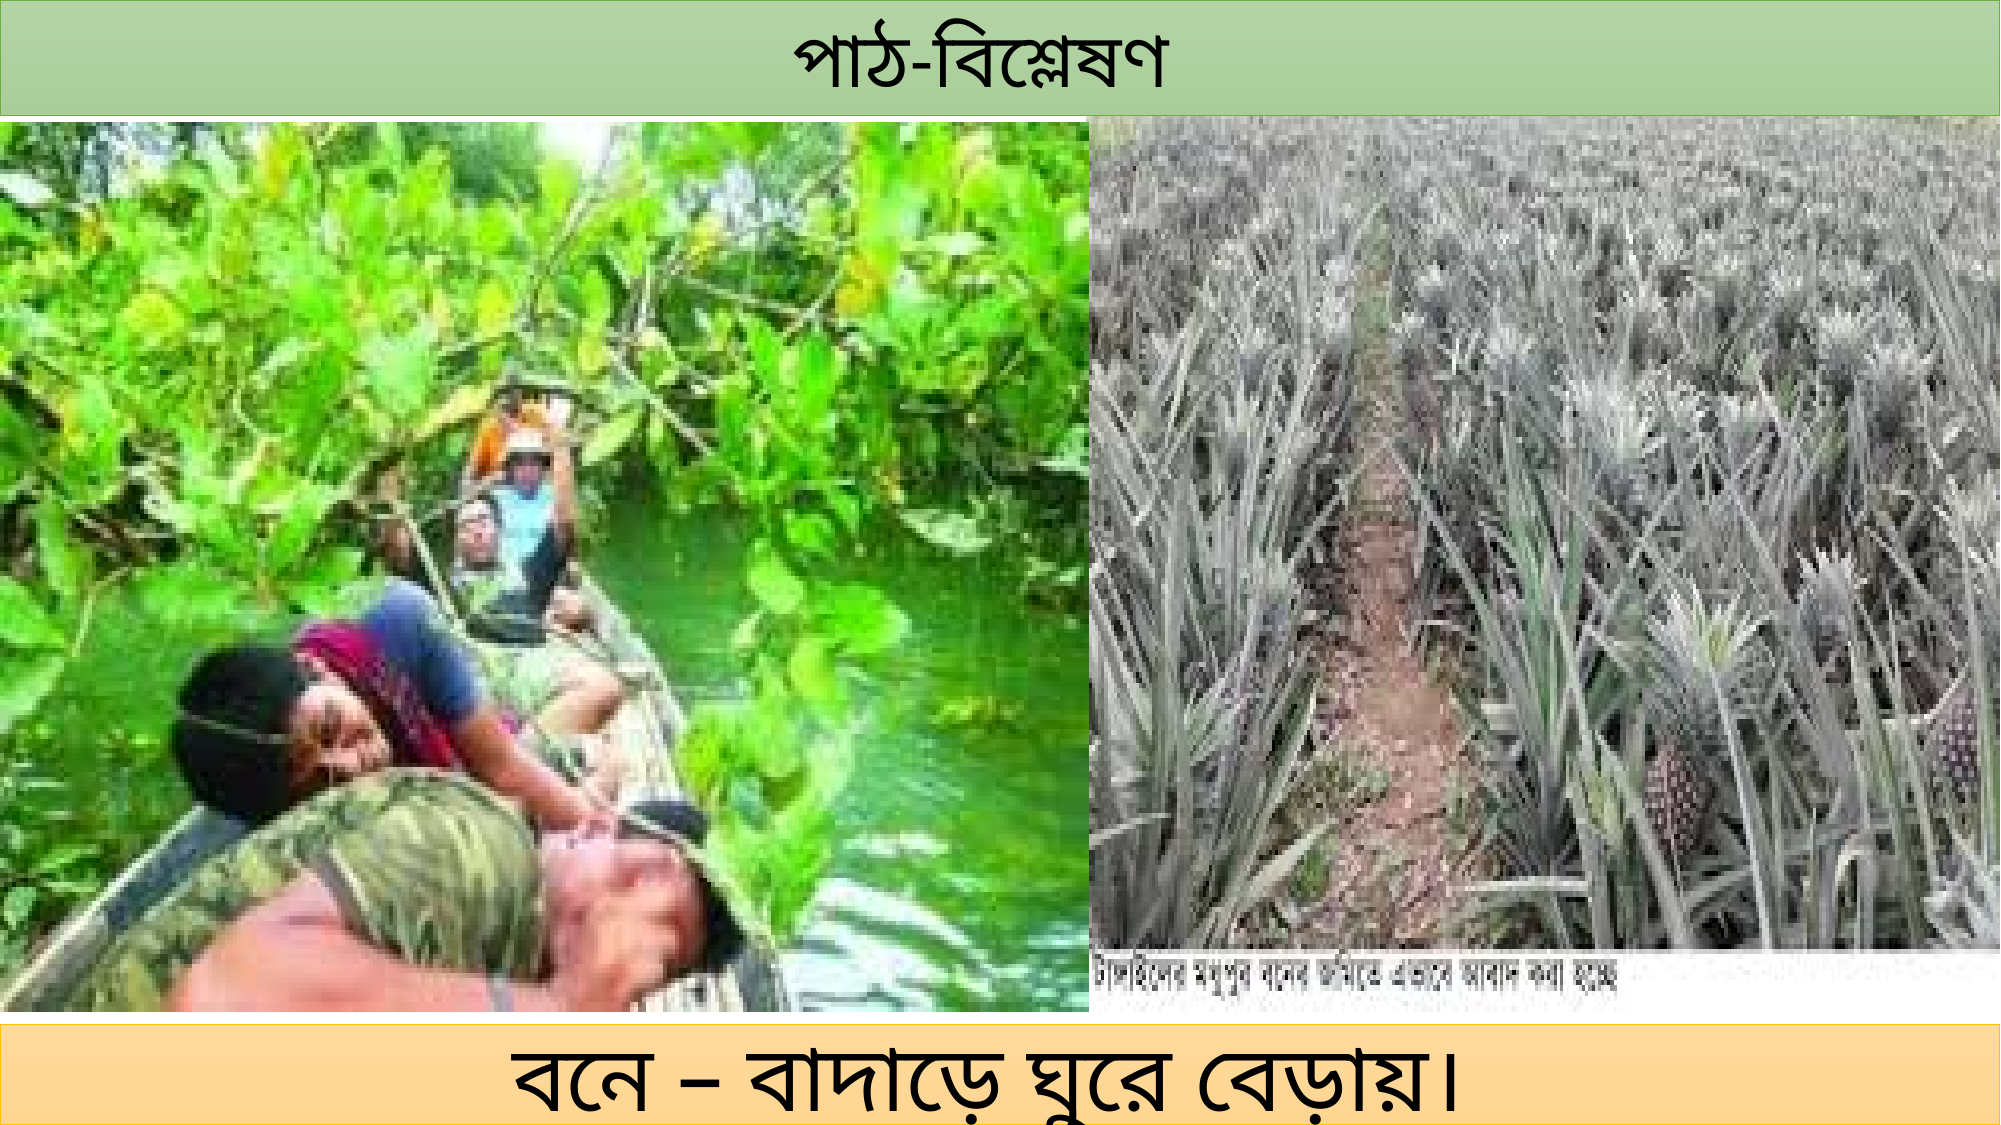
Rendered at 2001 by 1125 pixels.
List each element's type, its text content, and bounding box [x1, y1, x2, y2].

text_box পাঠ-বিশ্লেষণ [0, 0, 2000, 116]
picture [0, 104, 2000, 1012]
text_box বনে – বাদাড়ে ঘুরে বেড়ায়। [0, 1024, 2000, 1125]
